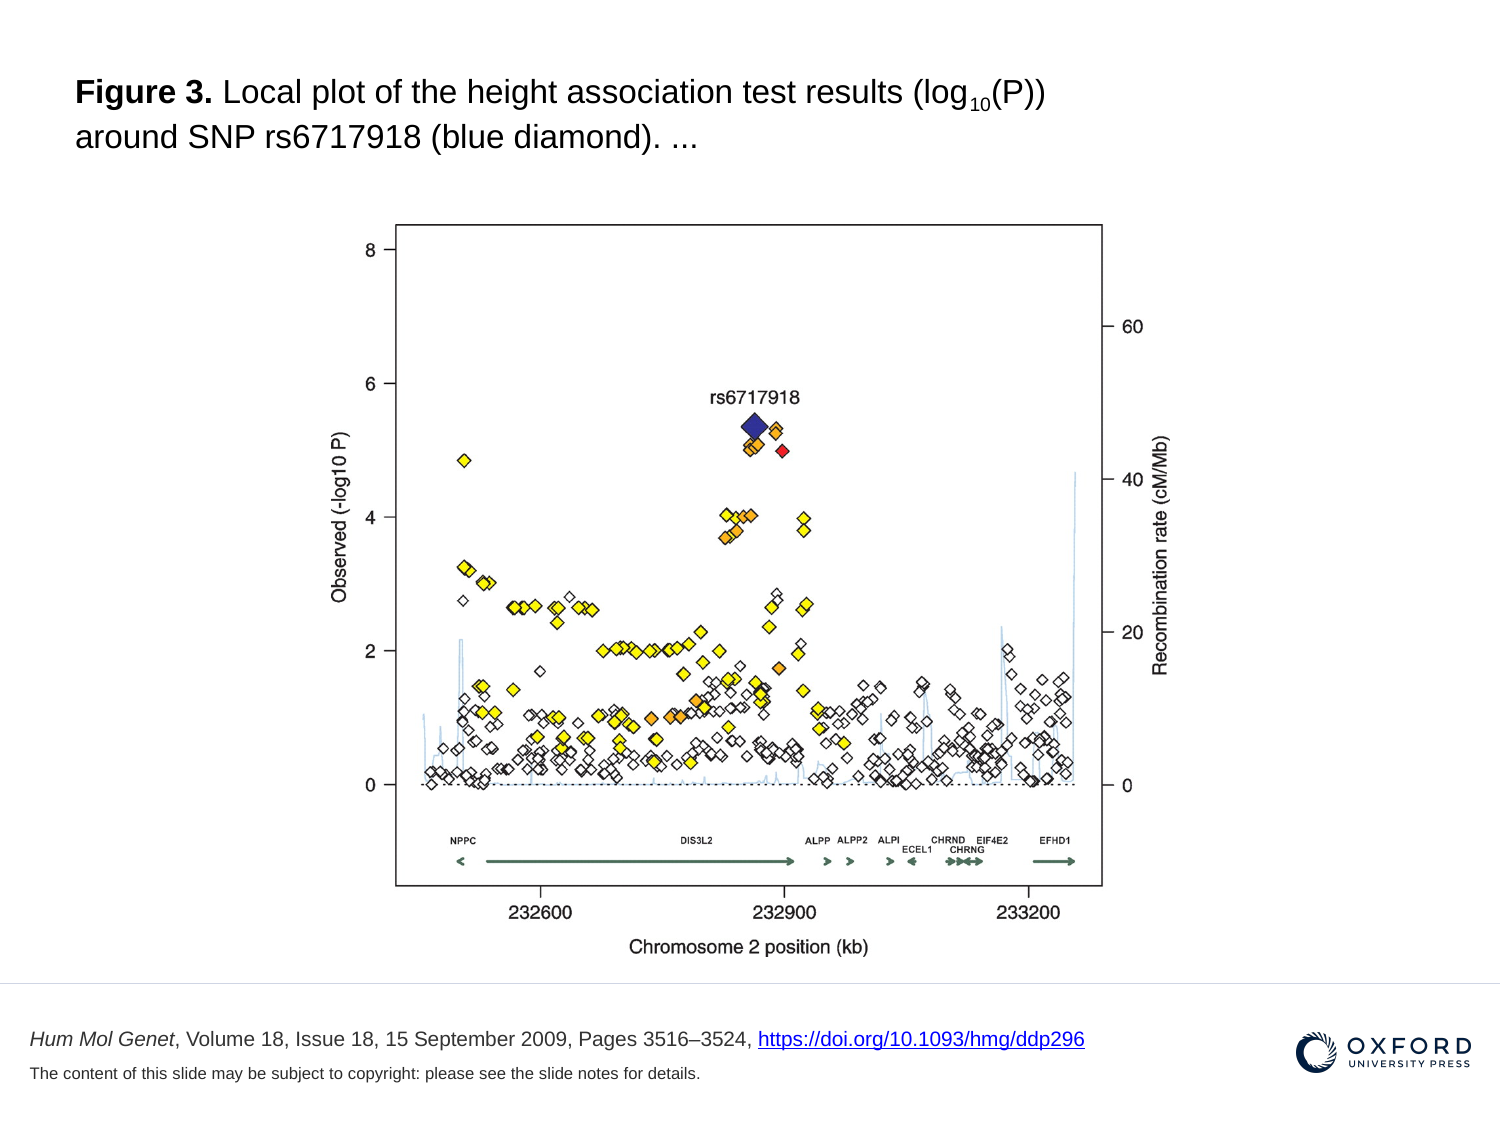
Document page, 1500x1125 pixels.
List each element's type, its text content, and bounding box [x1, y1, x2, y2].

footer Hum Mol Genet, Volume 18, Issue 18, 15 September 2009, Pages 3516–3524, https://doi.org/10.1093/hmg/ddp296 The content of this slide may be subject to copyright: please see the slide notes for details. [0, 983, 1260, 1125]
title Figure 3. Local plot of the height association test results (log10(P)) around SNP rs6717918 (blue diamond). ... [75, 69, 1078, 171]
picture [1296, 1032, 1471, 1073]
picture [331, 224, 1170, 957]
